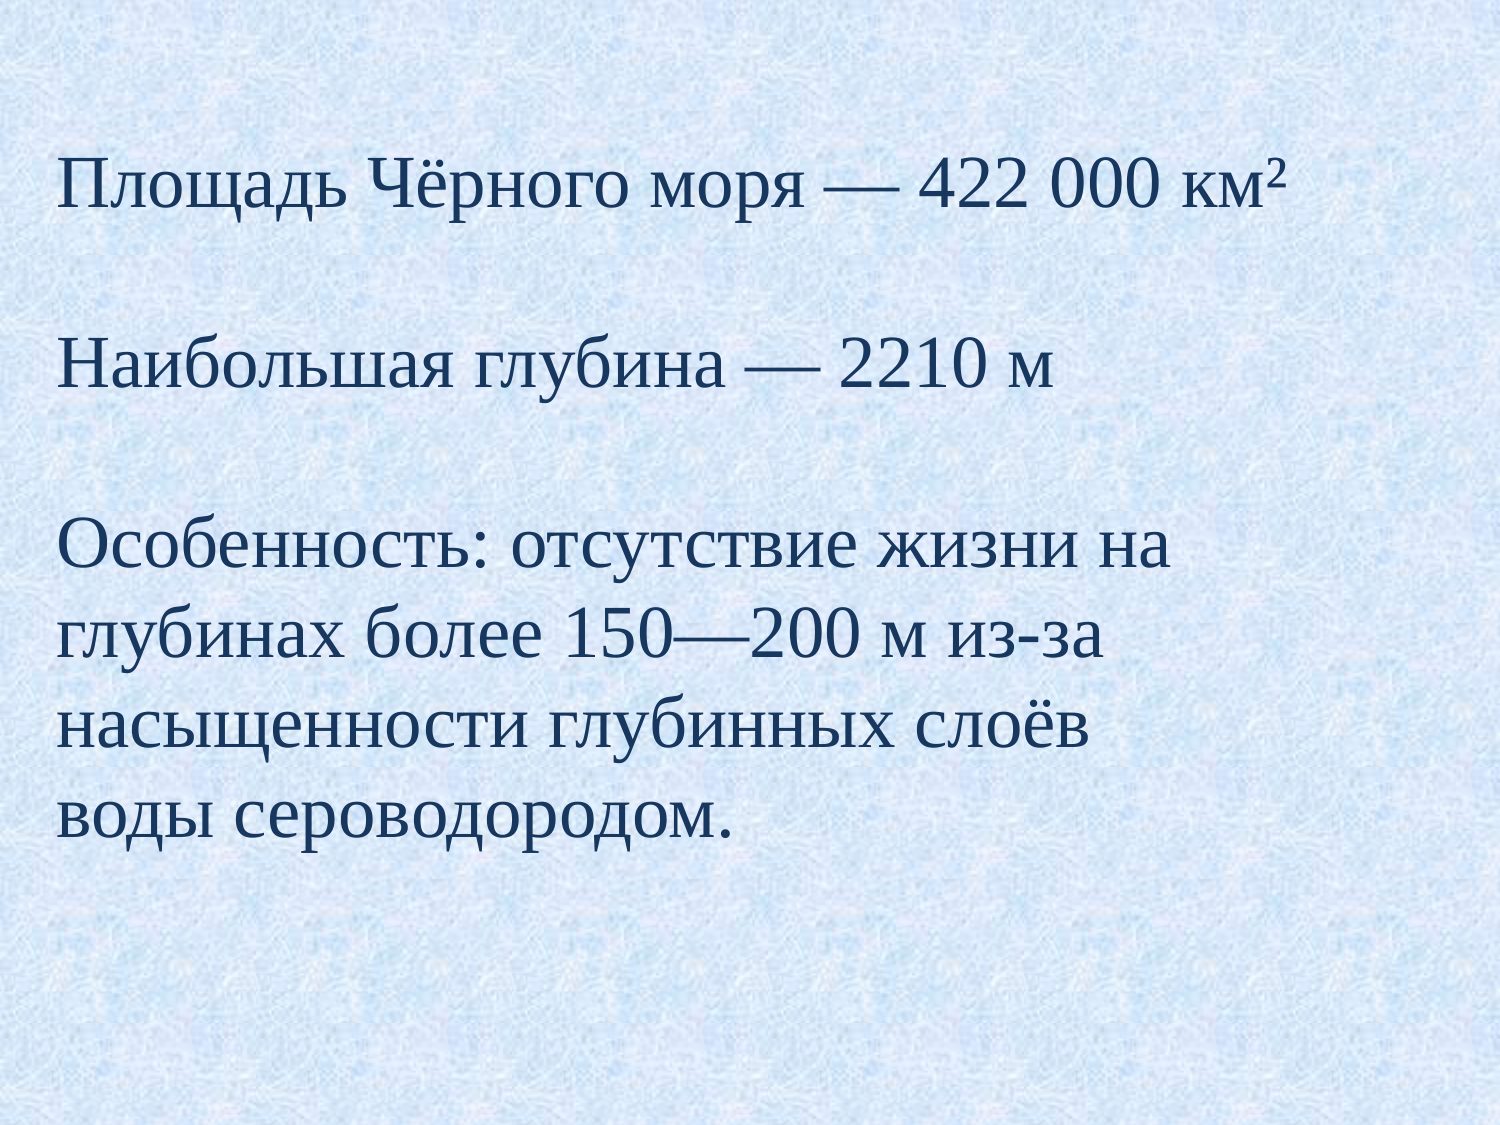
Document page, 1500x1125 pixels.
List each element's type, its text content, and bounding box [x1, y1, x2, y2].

text_box Площадь Чёрного моря — 422 000 км² Наибольшая глубина — 2210 м Особенность: отсутствие жизни на глубинах более 150—200 м из-за насыщенности глубинных слоёв воды сероводородом. [41, 125, 1424, 861]
picture [0, 0, 1500, 1125]
